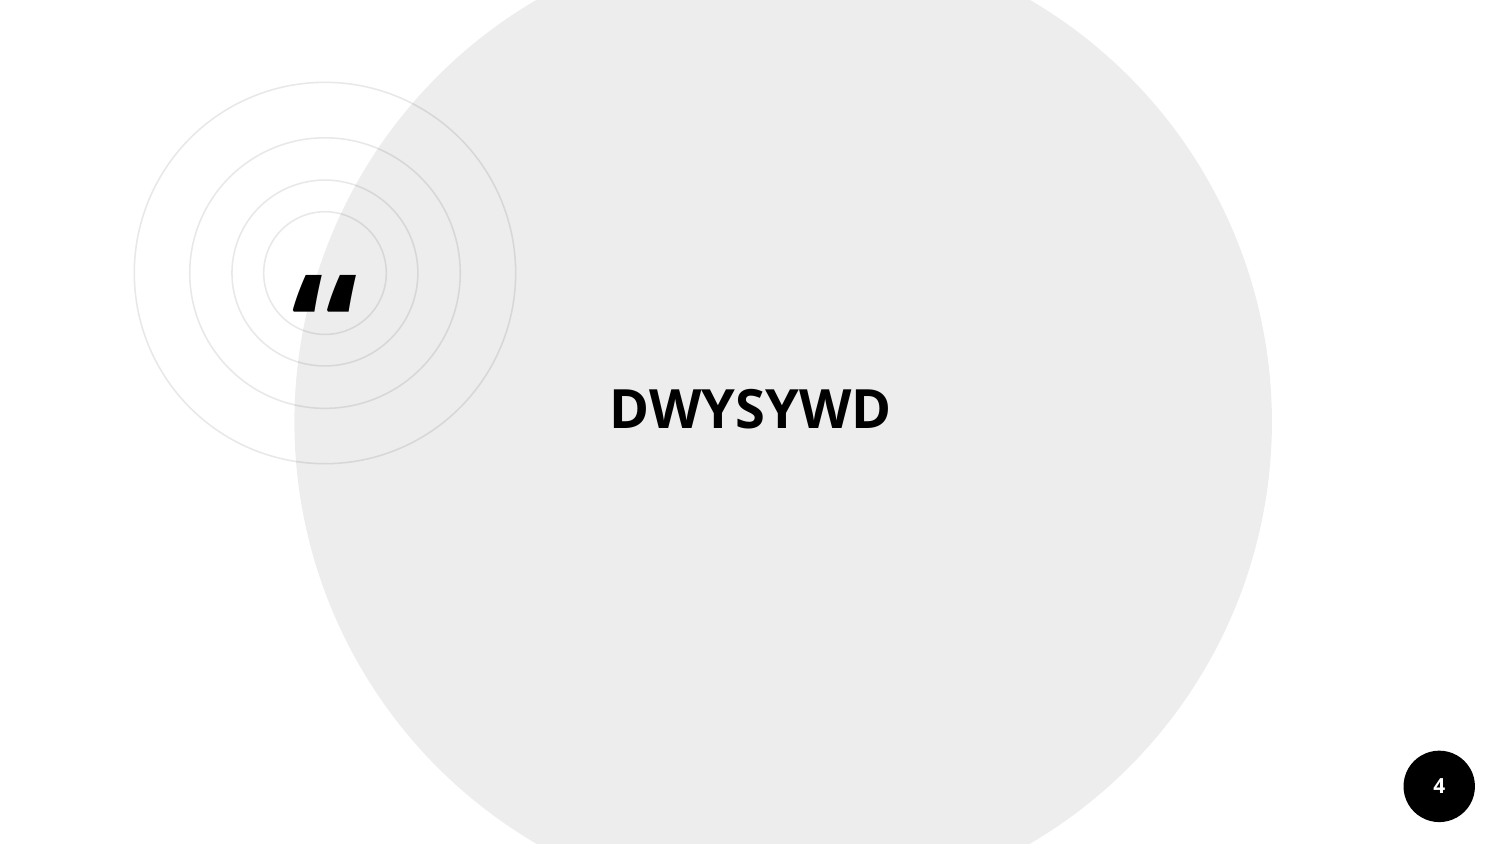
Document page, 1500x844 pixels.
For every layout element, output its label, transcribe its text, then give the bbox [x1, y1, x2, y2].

slide_number ‹#› [1403, 750, 1475, 823]
list DWYSYWD [595, 359, 954, 485]
